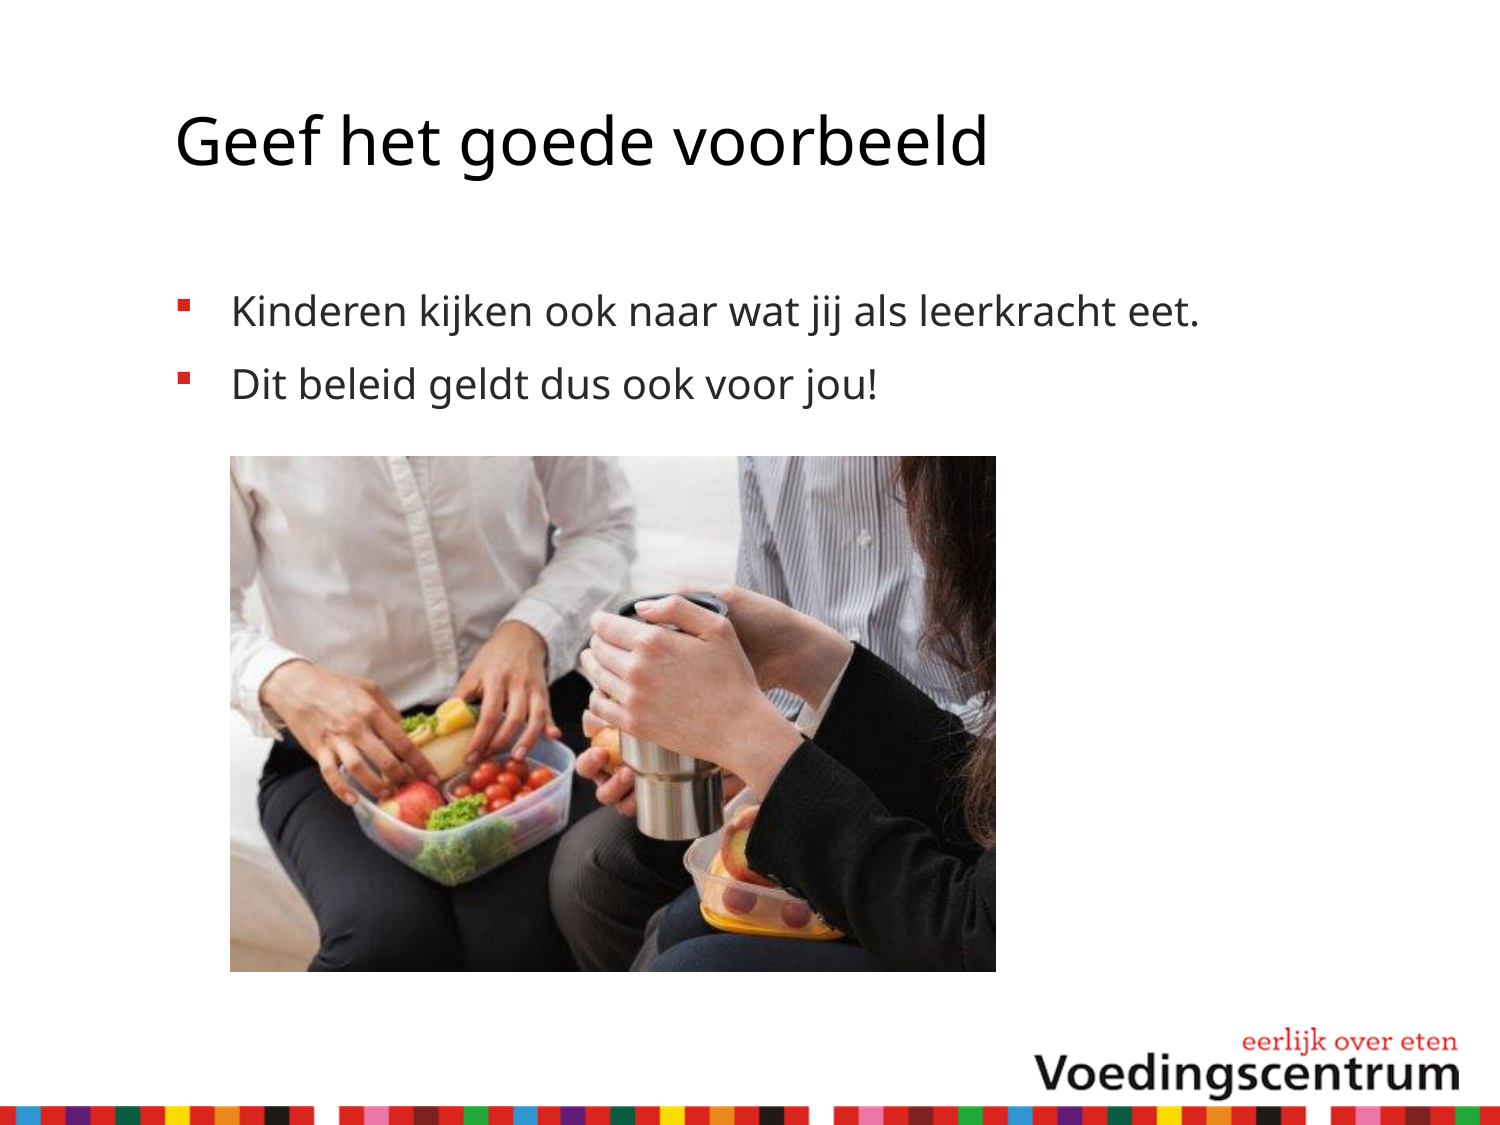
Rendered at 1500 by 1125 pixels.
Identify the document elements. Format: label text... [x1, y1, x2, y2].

picture [229, 455, 997, 973]
title Geef het goede voorbeeld [159, 45, 1425, 233]
list Kinderen kijken ook naar wat jij als leerkracht eet. Dit beleid geldt dus ook voor jou! [159, 262, 1425, 917]
picture [0, 991, 1500, 1125]
